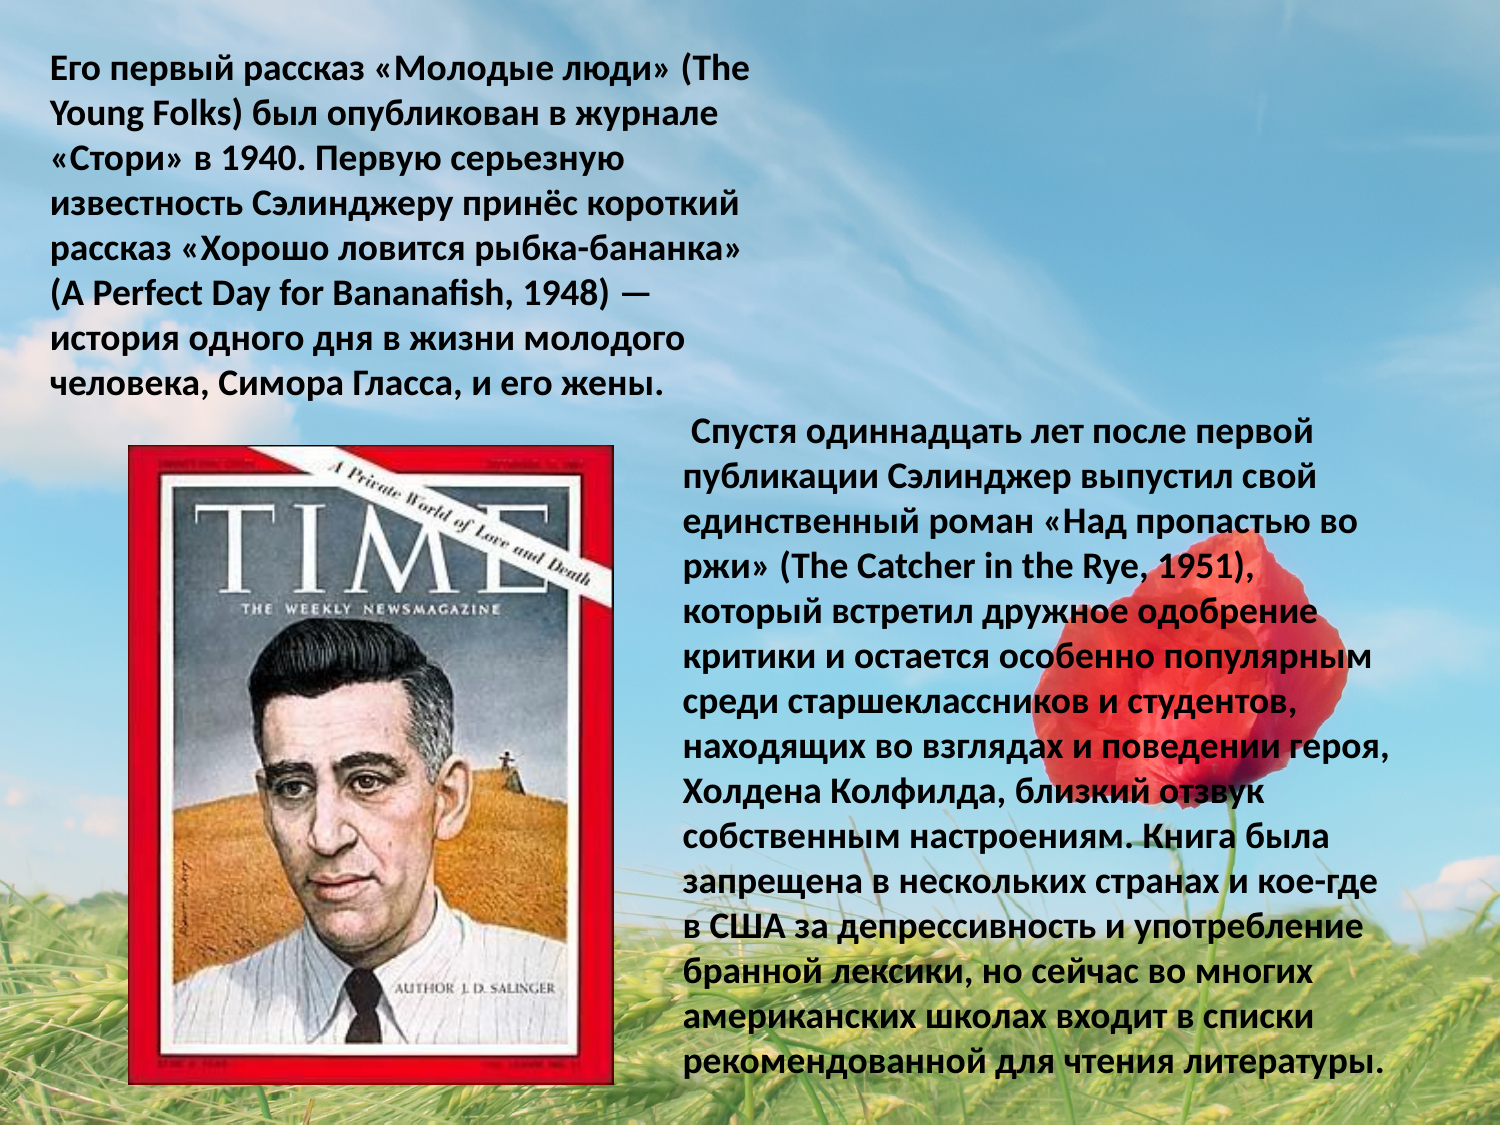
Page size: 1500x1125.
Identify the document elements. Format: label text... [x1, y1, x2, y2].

text_box Его первый рассказ «Молодые люди» (The Young Folks) был опубликован в журнале «Стори» в 1940. Первую серьезную известность Сэлинджеру принёс короткий рассказ «Хорошо ловится рыбка-бананка» (A Perfect Day for Bananafish, 1948) — история одного дня в жизни молодого человека, Симора Гласса, и его жены. [35, 35, 786, 410]
text_box Спустя одиннадцать лет после первой публикации Сэлинджер выпустил свой единственный роман «Над пропастью во ржи» (The Catcher in the Rye, 1951), который встретил дружное одобрение критики и остается особенно популярным среди старшеклассников и студентов, находящих во взглядах и поведении героя, Холдена Колфилда, близкий отзвук собственным настроениям. Книга была запрещена в нескольких странах и кое-где в США за депрессивность и употребление бранной лексики, но сейчас во многих американских школах входит в списки рекомендованной для чтения литературы. [667, 398, 1418, 1089]
picture [0, 0, 1500, 1125]
